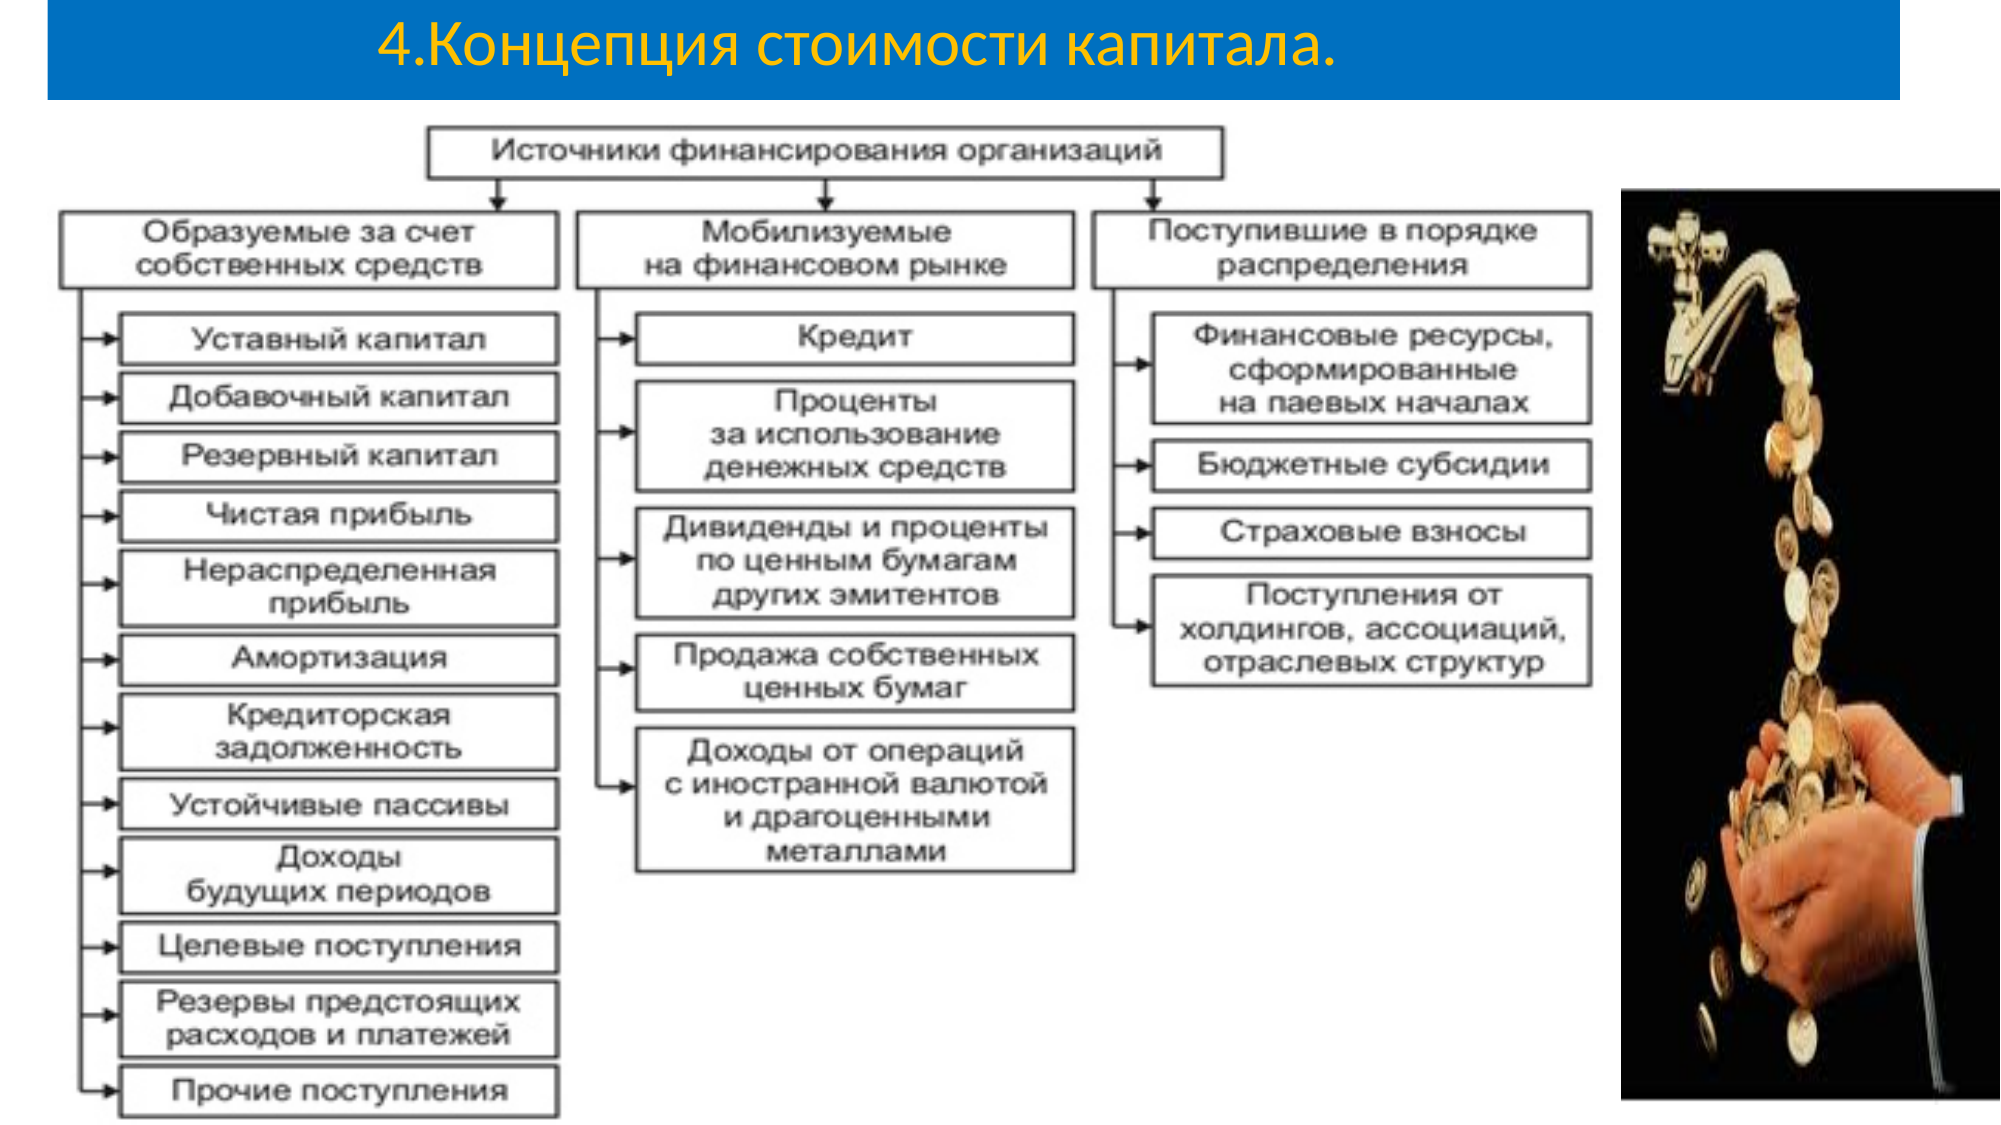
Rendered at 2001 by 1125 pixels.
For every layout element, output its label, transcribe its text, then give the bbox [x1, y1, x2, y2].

picture [47, 121, 1603, 1125]
picture [1621, 188, 2000, 1105]
text_box [2, 72, 1681, 306]
list 4.Концепция стоимости капитала. [47, 0, 1900, 100]
